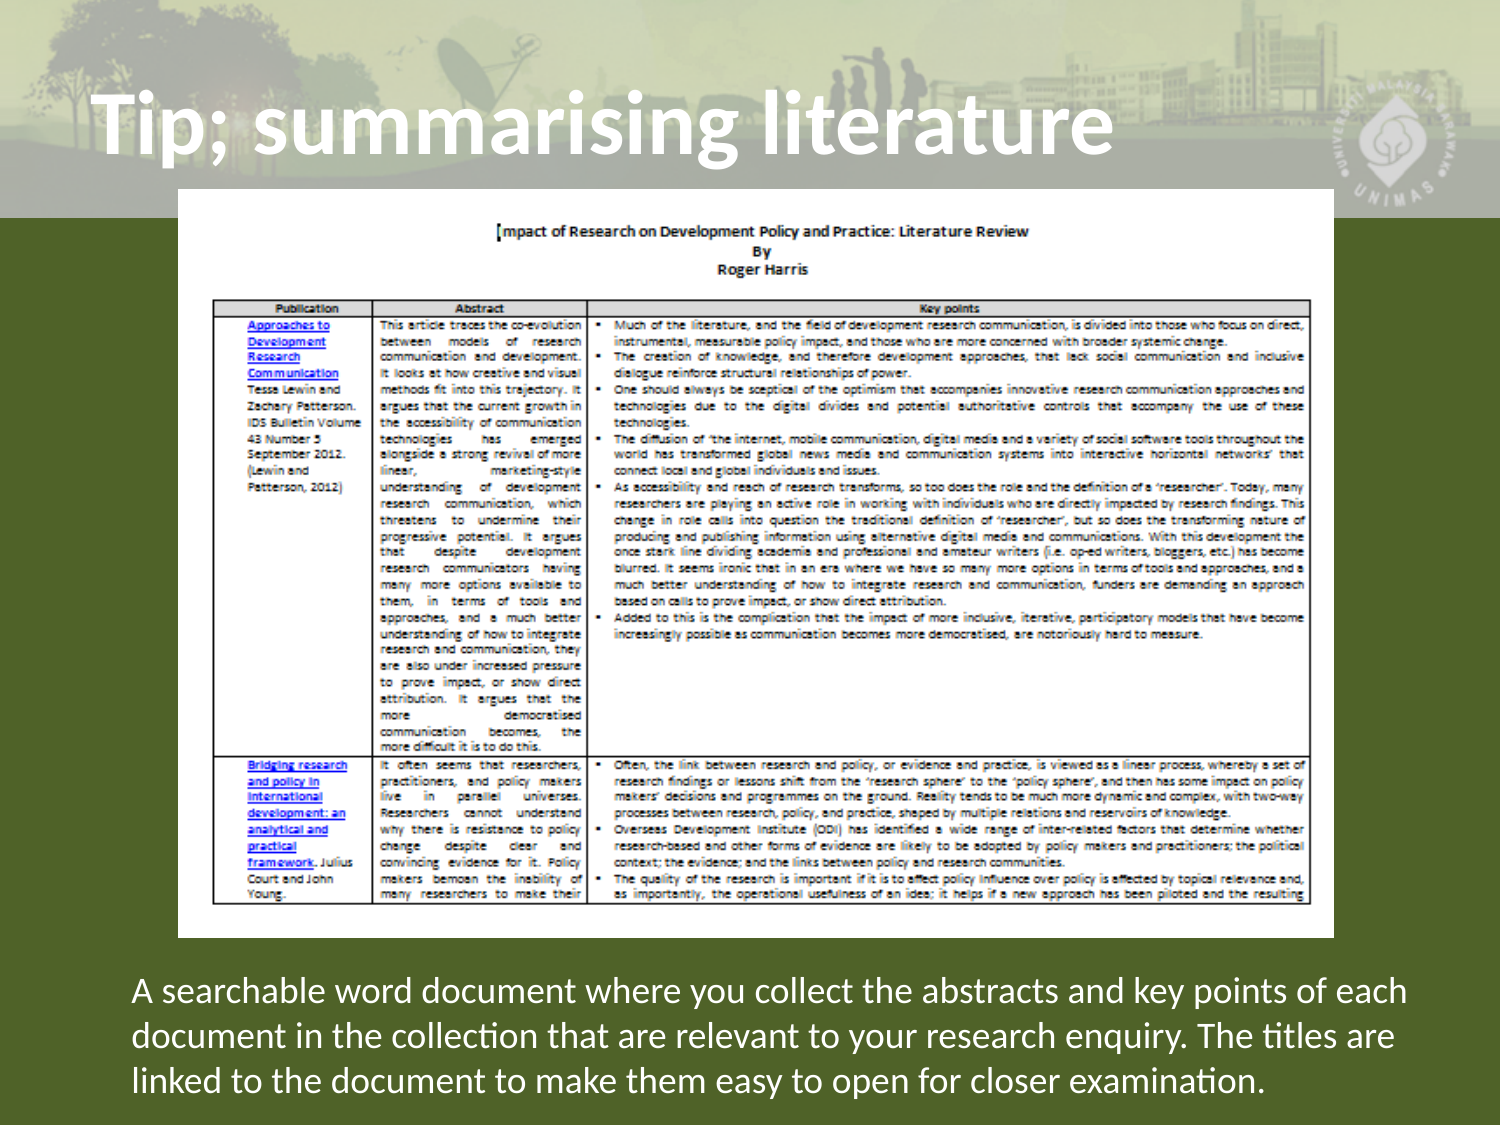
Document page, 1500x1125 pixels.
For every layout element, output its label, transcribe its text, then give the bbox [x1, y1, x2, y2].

text_box A searchable word document where you collect the abstracts and key points of each document in the collection that are relevant to your research enquiry. The titles are linked to the document to make them easy to open for closer examination. [116, 959, 1469, 1109]
title Tip; summarising literature [75, 23, 1425, 212]
picture [178, 189, 1334, 938]
